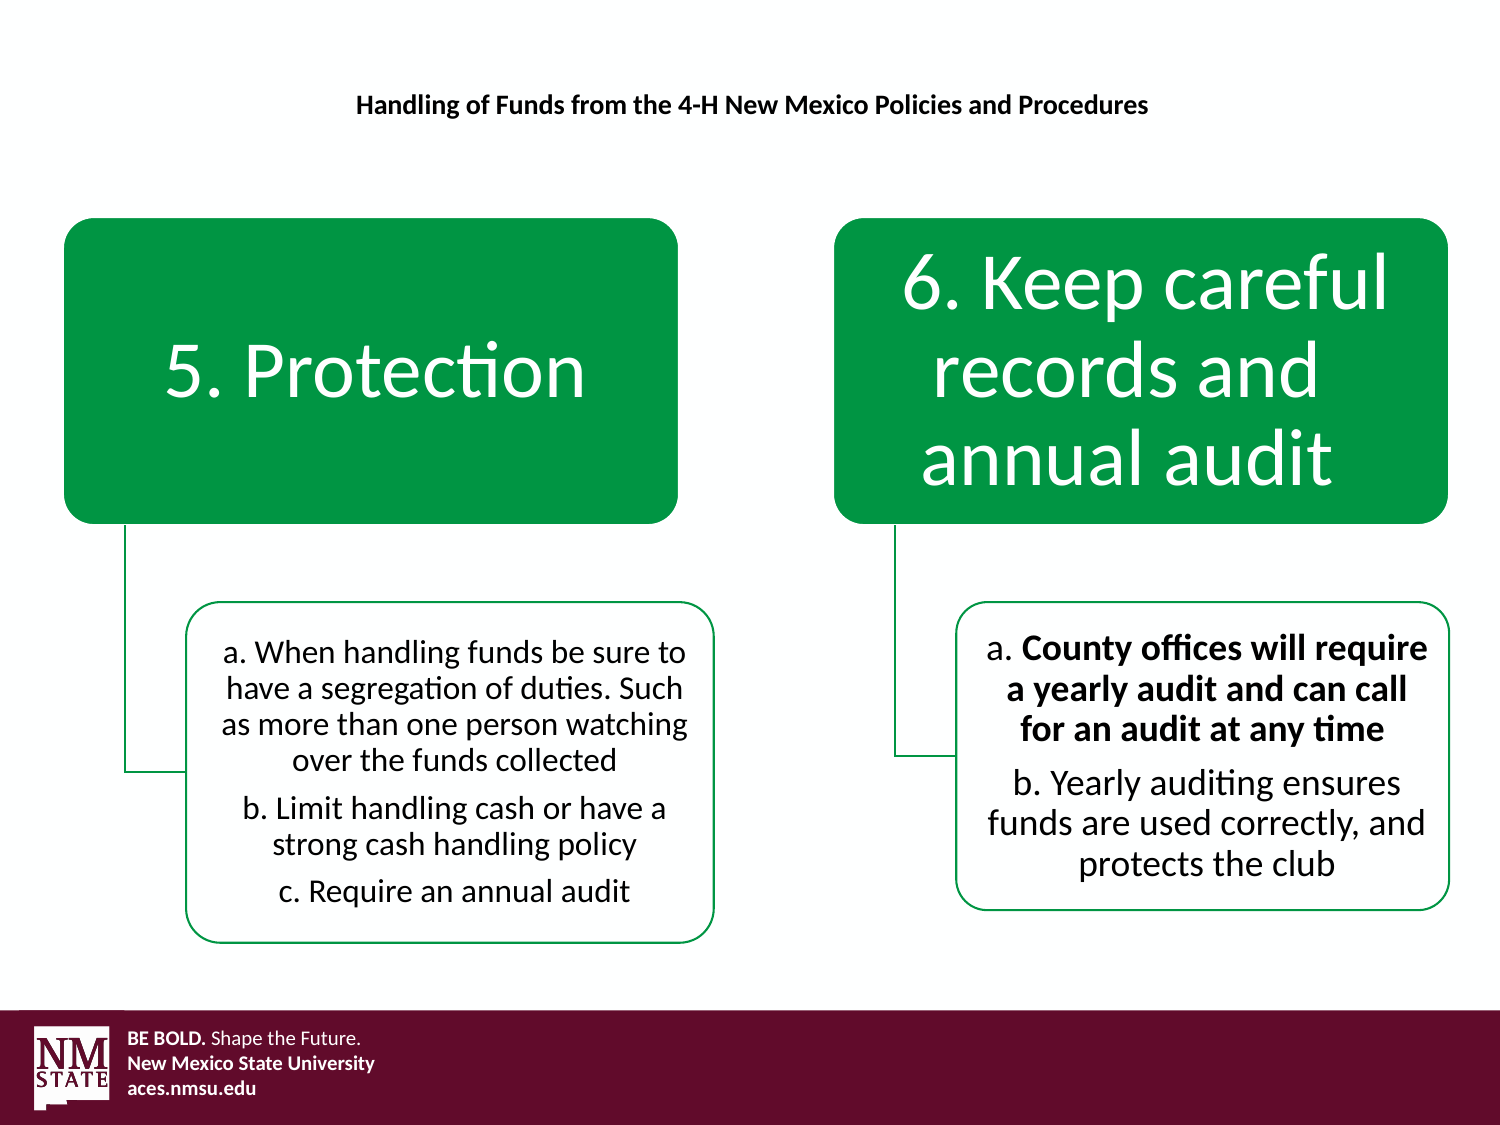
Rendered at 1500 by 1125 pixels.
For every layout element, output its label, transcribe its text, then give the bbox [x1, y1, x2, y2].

picture [23, 1015, 120, 1121]
text_box Handling of Funds from the 4-H New Mexico Policies and Procedures [341, 79, 1171, 128]
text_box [62, 197, 1450, 963]
